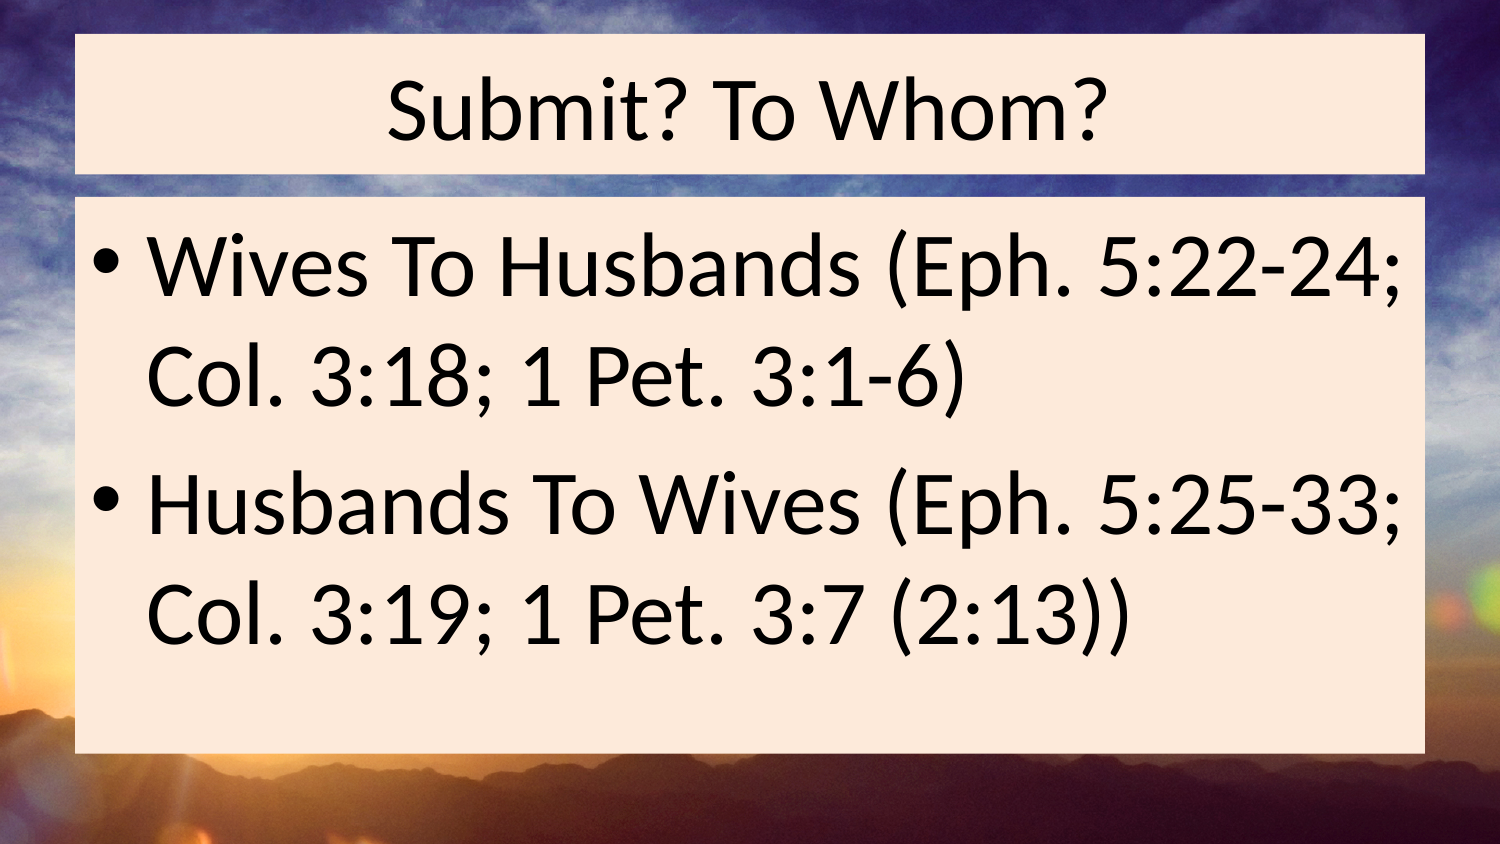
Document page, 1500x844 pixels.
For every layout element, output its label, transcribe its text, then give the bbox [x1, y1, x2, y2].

title Submit? To Whom? [75, 33, 1425, 175]
list Wives To Husbands (Eph. 5:22-24; Col. 3:18; 1 Pet. 3:1-6) Husbands To Wives (Eph. 5:25-33; Col. 3:19; 1 Pet. 3:7 (2:13)) [75, 196, 1425, 754]
picture [0, 0, 1500, 844]
